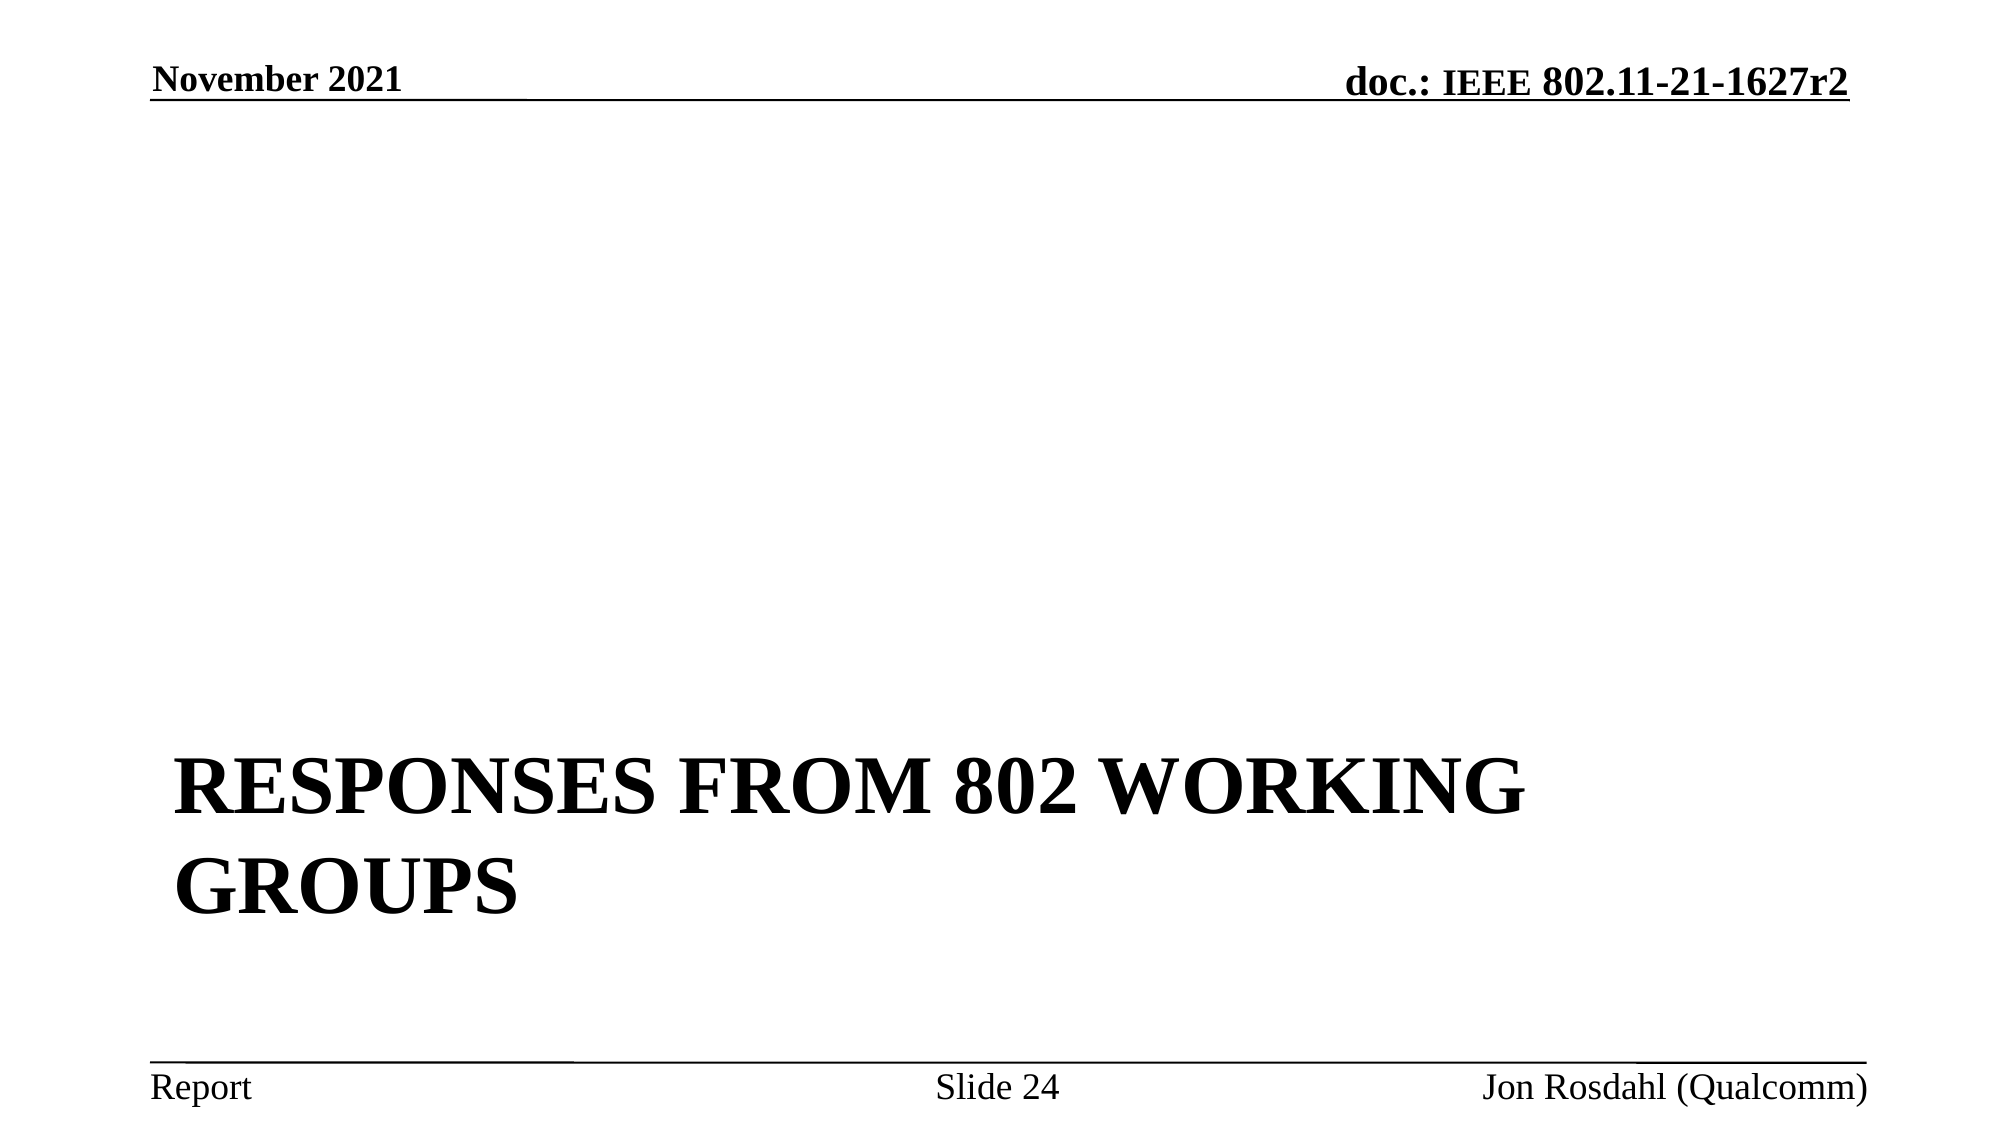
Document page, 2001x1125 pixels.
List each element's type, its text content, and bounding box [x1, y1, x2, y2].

footer Jon Rosdahl (Qualcomm) [1424, 1061, 1869, 1108]
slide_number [152, 49, 434, 100]
slide_number Slide 24 [928, 1061, 1067, 1123]
title Responses from 802 Working Groups [157, 722, 1859, 947]
